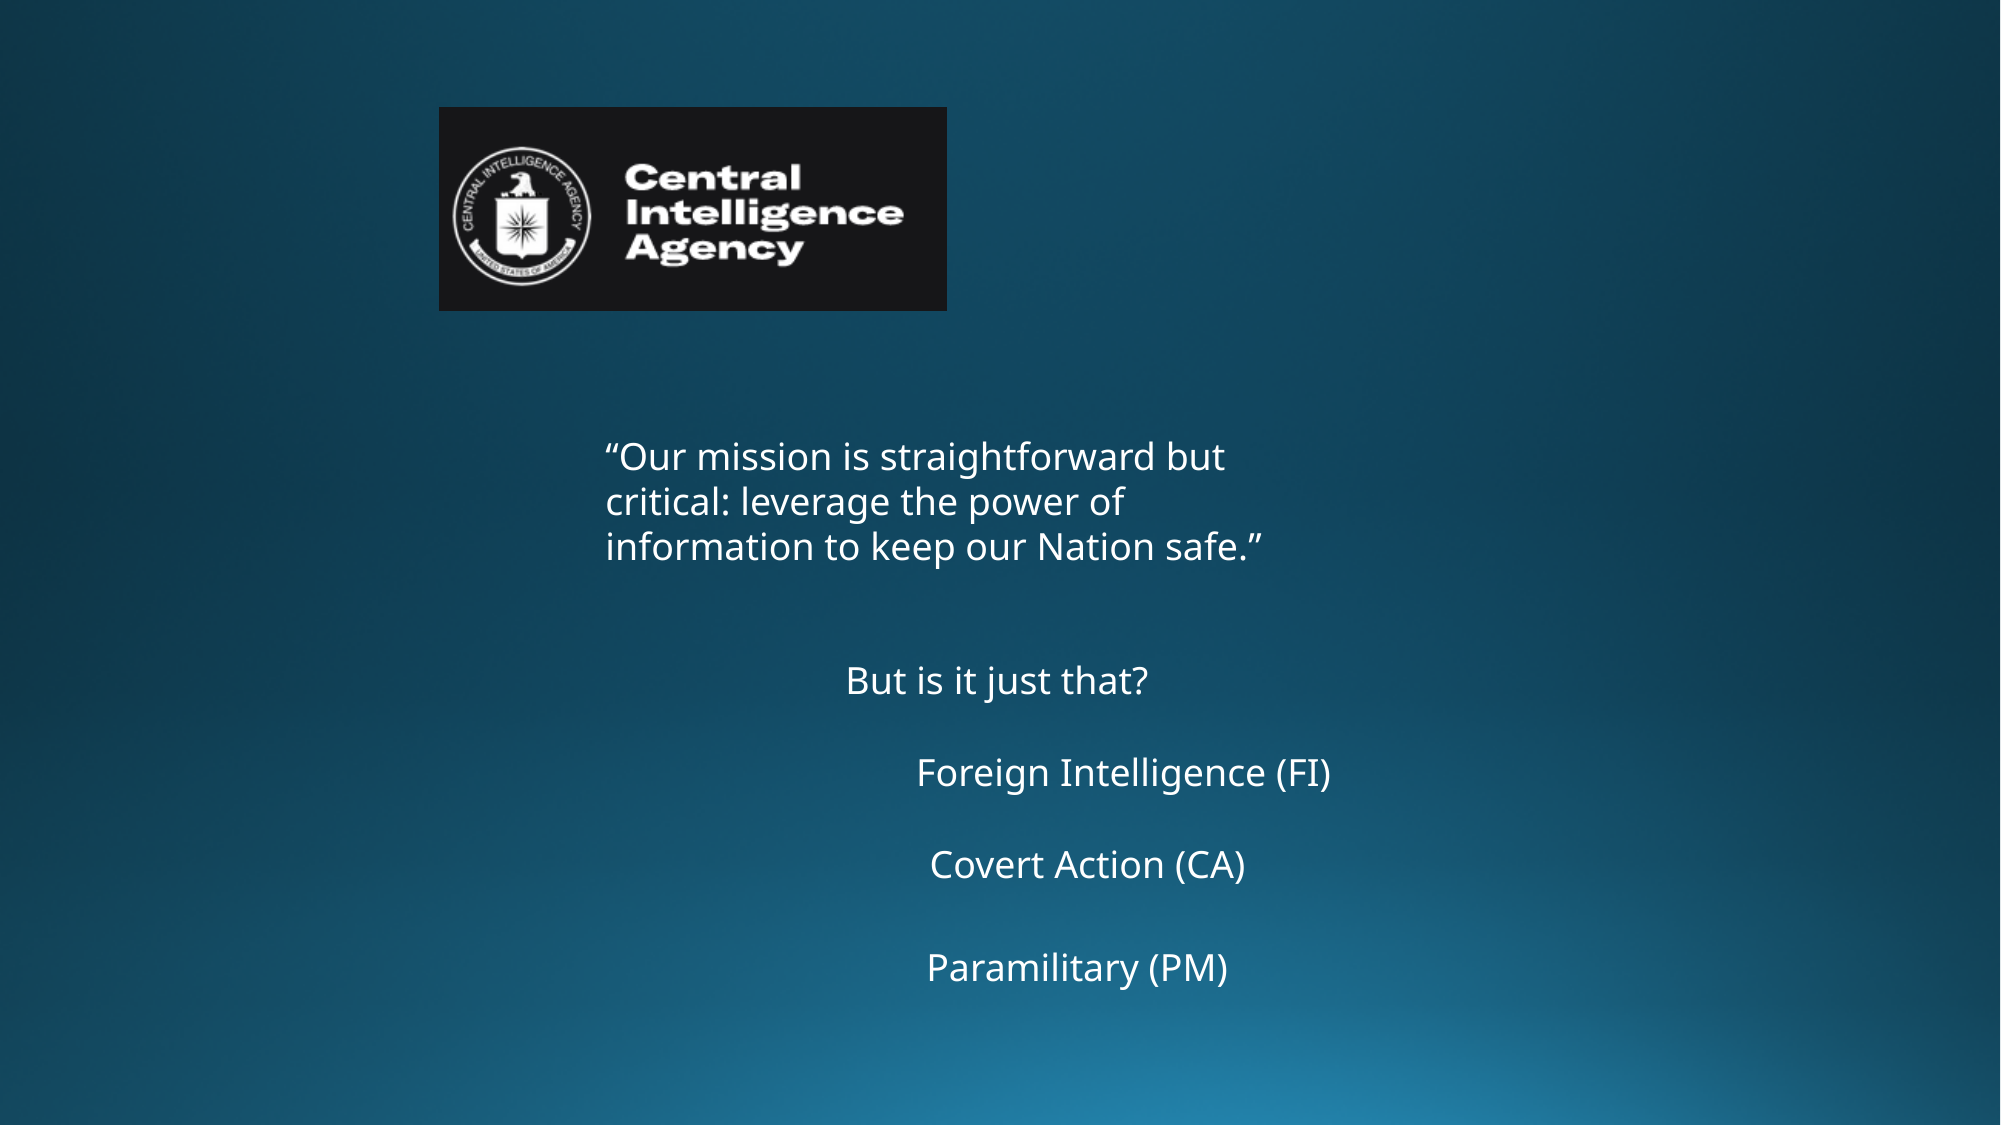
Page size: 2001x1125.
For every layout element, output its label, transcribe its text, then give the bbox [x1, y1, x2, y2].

text_box But is it just that? [830, 649, 1164, 710]
text_box “Our mission is straightforward but critical: leverage the power of information to keep our Nation safe.” [590, 425, 1341, 576]
text_box Paramilitary (PM) [911, 936, 1243, 996]
text_box Foreign Intelligence (FI) [901, 741, 1347, 802]
text_box Covert Action (CA) [914, 833, 1261, 893]
picture [0, 0, 2001, 1125]
